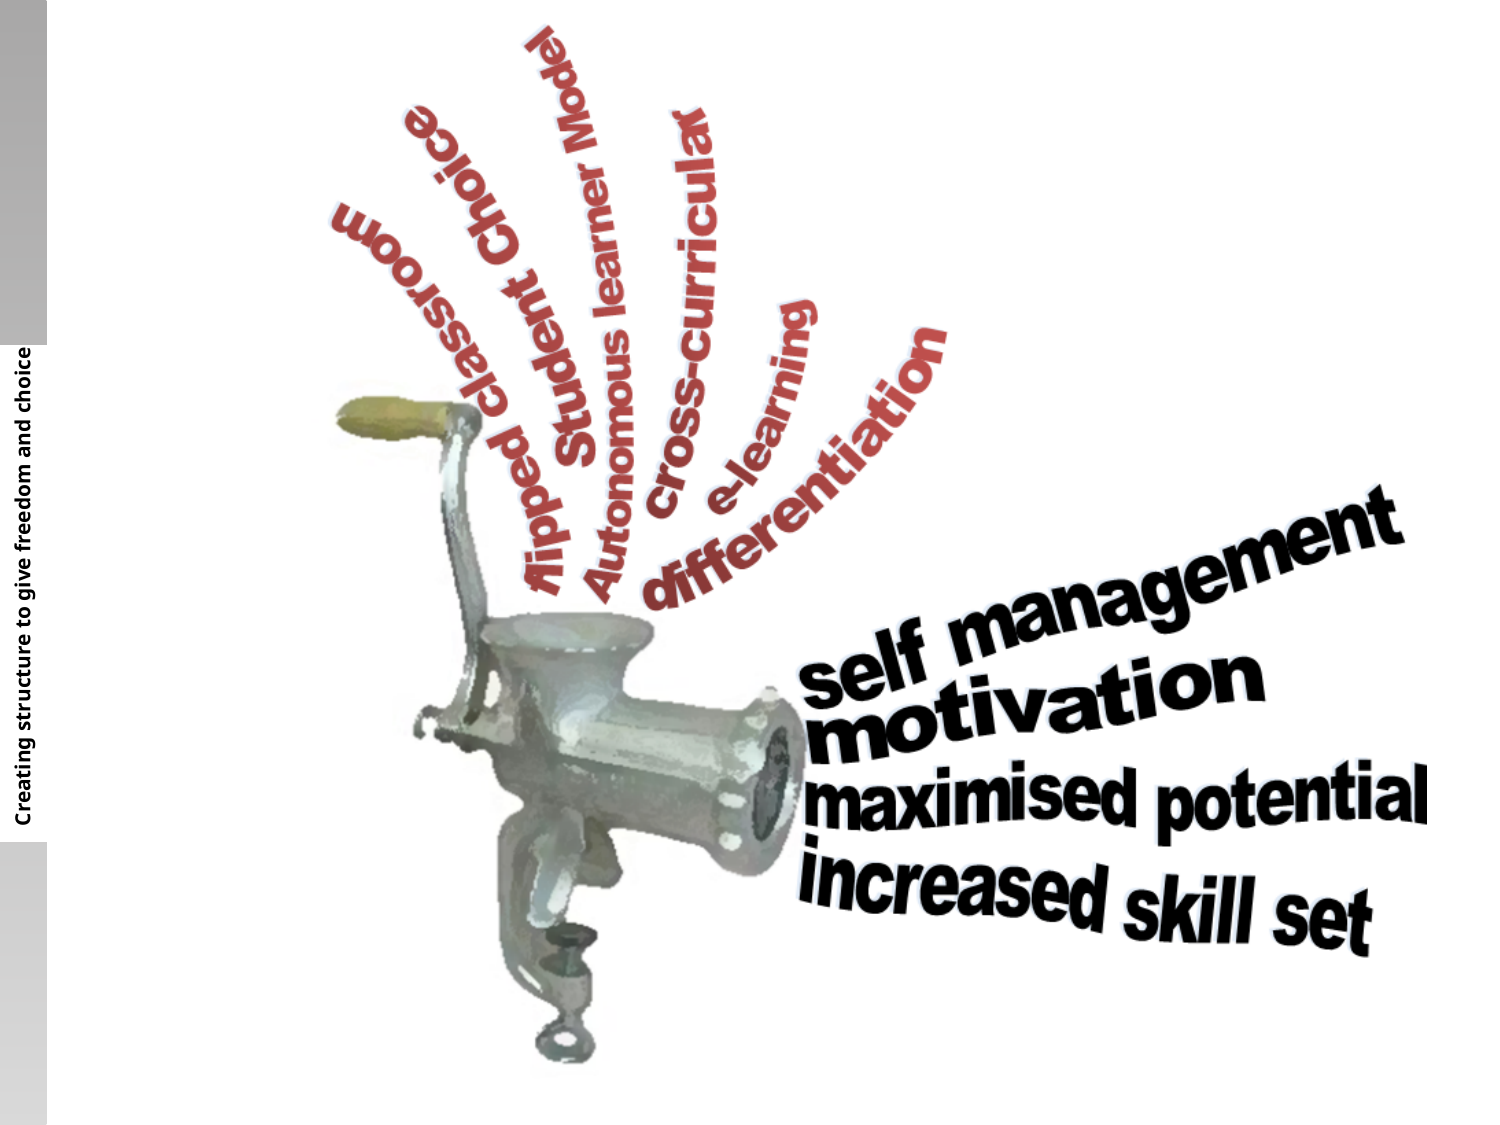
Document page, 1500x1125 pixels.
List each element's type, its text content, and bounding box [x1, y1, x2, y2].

text_box [0, 842, 47, 1125]
picture [302, 23, 1427, 1102]
text_box [0, 345, 47, 842]
text_box Creating structure to give freedom and choice [2, 331, 87, 841]
text_box [0, 0, 47, 345]
